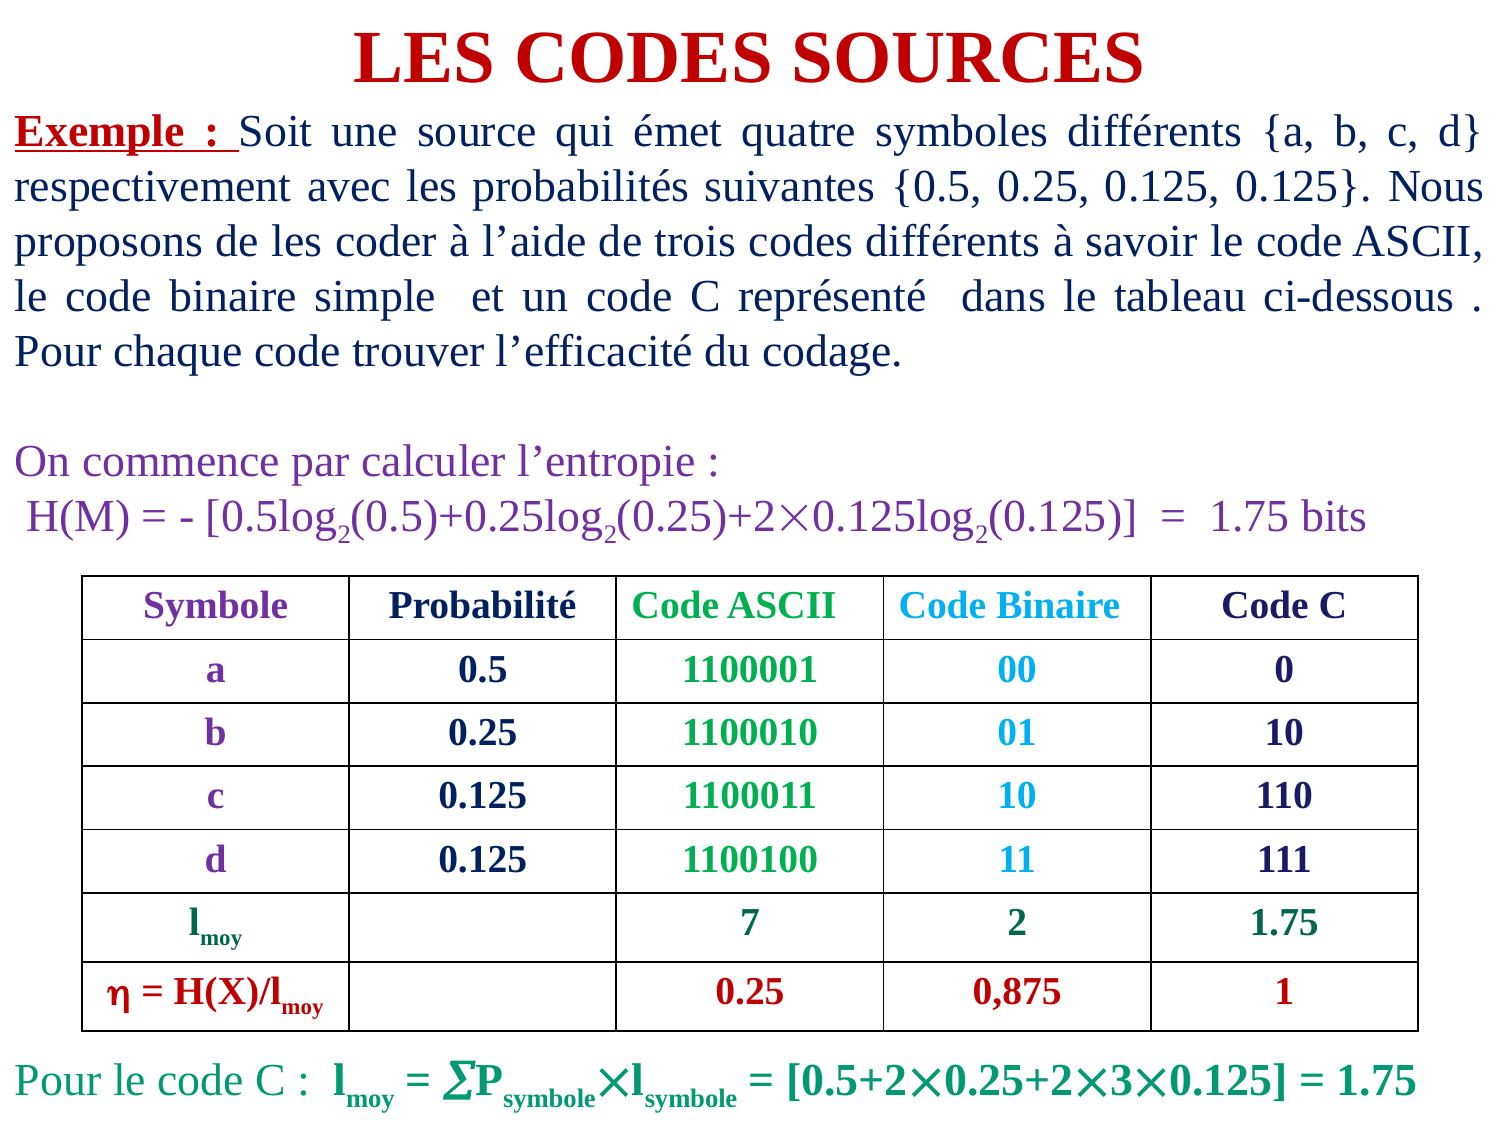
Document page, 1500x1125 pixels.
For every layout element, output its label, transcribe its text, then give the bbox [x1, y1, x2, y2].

table_cell 0.125 [350, 830, 615, 892]
table_cell [350, 963, 615, 1030]
table_cell b [83, 704, 348, 765]
table_cell 2 [884, 894, 1150, 961]
table_cell 0,875 [884, 963, 1150, 1030]
table_cell 1100001 [617, 640, 883, 702]
text_box Pour le code C : lmoy = Psymbolelsymbole = [0.5+20.25+230.125] = 1.75 [0, 1042, 1500, 1120]
table_cell 7 [617, 894, 883, 961]
table_cell c [83, 767, 348, 829]
text_box Exemple : Soit une source qui émet quatre symboles différents {a, b, c, d} respectivement avec les probabilités suivantes {0.5, 0.25, 0.125, 0.125}. Nous proposons de les coder à l’aide de trois codes différents à savoir le code ASCII, le code binaire simple et un code C représenté dans le tableau ci-dessous . Pour chaque code trouver l’efficacité du codage. On commence par calculer l’entropie : H(M) = - [0.5log2(0.5)+0.25log2(0.25)+20.125log2(0.125)] = 1.75 bits [0, 93, 1500, 556]
table_cell 0.25 [617, 963, 883, 1030]
table_cell 0.125 [350, 767, 615, 829]
table_cell 11 [884, 830, 1150, 892]
table_cell 00 [884, 640, 1150, 702]
table_cell 110 [1152, 767, 1417, 829]
table_cell a [83, 640, 348, 702]
table_header Symbole [83, 577, 348, 639]
table_cell [350, 894, 615, 961]
table_header Code Binaire [884, 577, 1150, 639]
table_cell 10 [884, 767, 1150, 829]
table_header Code ASCII [617, 577, 883, 639]
table_cell d [83, 830, 348, 892]
table_cell 01 [884, 704, 1150, 765]
table_cell lmoy [83, 894, 348, 961]
table_cell 1100011 [617, 767, 883, 829]
table_cell 0 [1152, 640, 1417, 702]
text_box LES CODES SOURCES [0, 0, 1500, 93]
table_cell 0.5 [350, 640, 615, 702]
table_header Code C [1152, 577, 1417, 639]
table_cell 1 [1152, 963, 1417, 1030]
table_cell 1100010 [617, 704, 883, 765]
table_header Probabilité [350, 577, 615, 639]
table_cell  = H(X)/lmoy [83, 963, 348, 1030]
table_cell 1.75 [1152, 894, 1417, 961]
table_cell 1100100 [617, 830, 883, 892]
table_cell 10 [1152, 704, 1417, 765]
table_cell 0.25 [350, 704, 615, 765]
table_cell 111 [1152, 830, 1417, 892]
